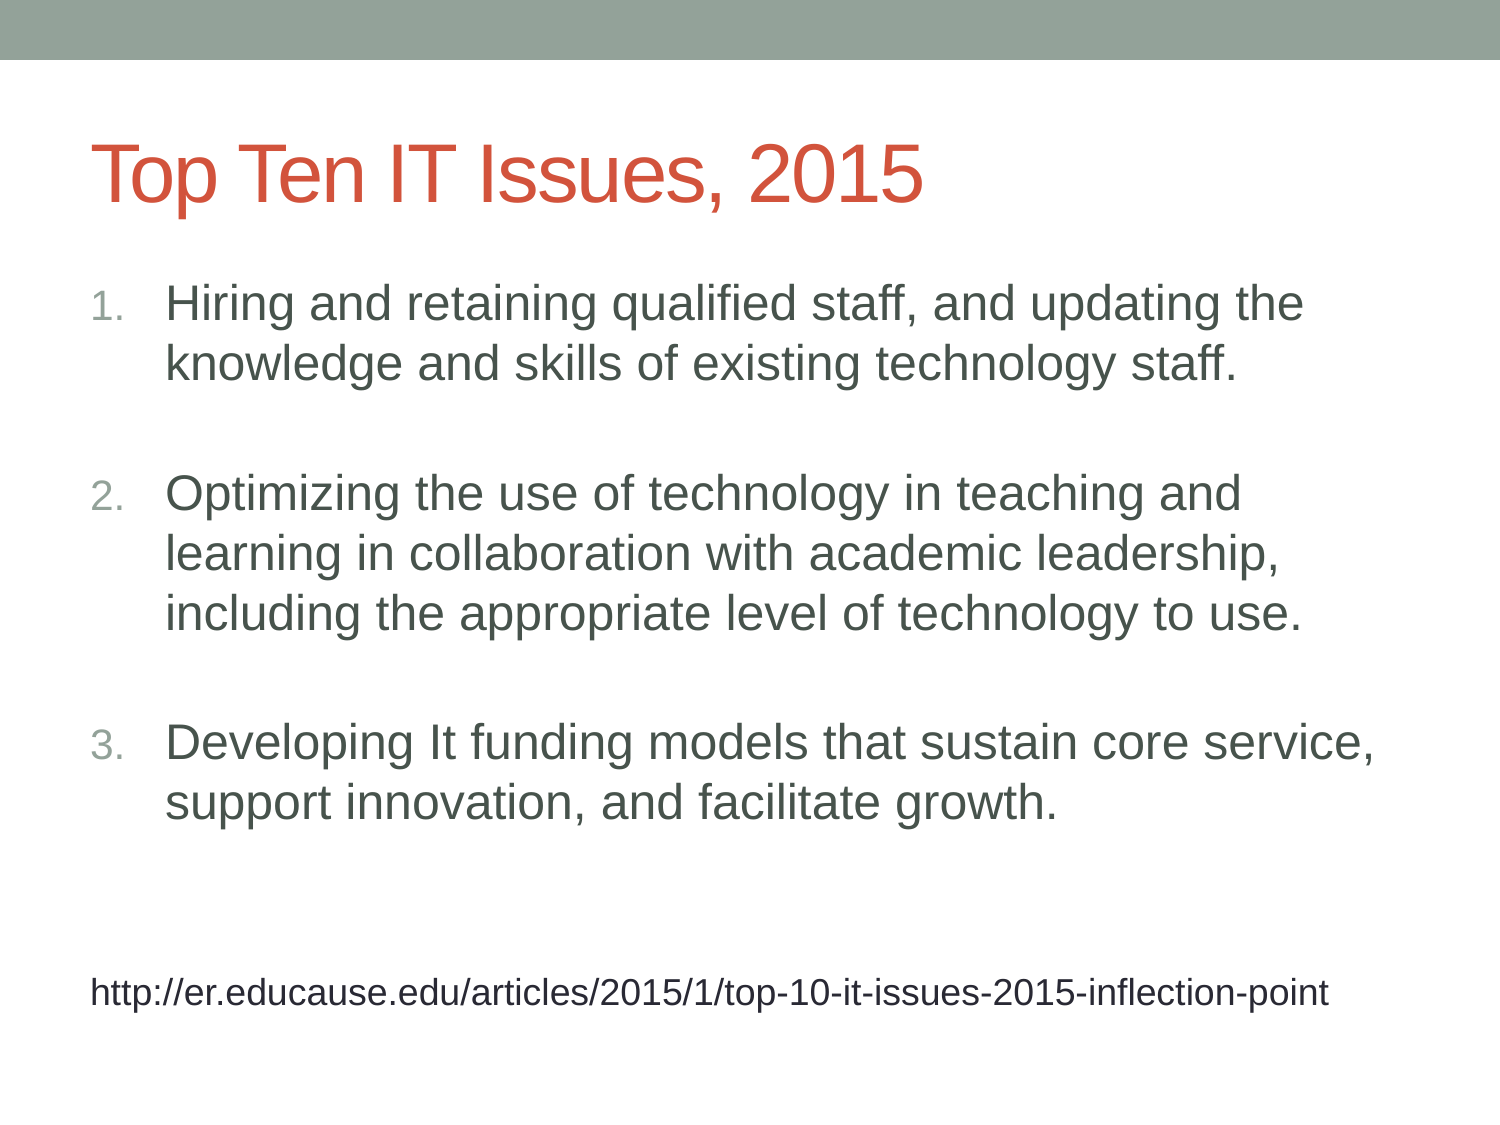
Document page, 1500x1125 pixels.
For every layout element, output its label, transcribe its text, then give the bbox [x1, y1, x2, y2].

list Hiring and retaining qualified staff, and updating the knowledge and skills of existing technology staff. Optimizing the use of technology in teaching and learning in collaboration with academic leadership, including the appropriate level of technology to use. Developing It funding models that sustain core service, support innovation, and facilitate growth. http://er.educause.edu/articles/2015/1/top-10-it-issues-2015-inflection-point [75, 262, 1425, 1063]
title Top Ten IT Issues, 2015 [75, 87, 1425, 250]
